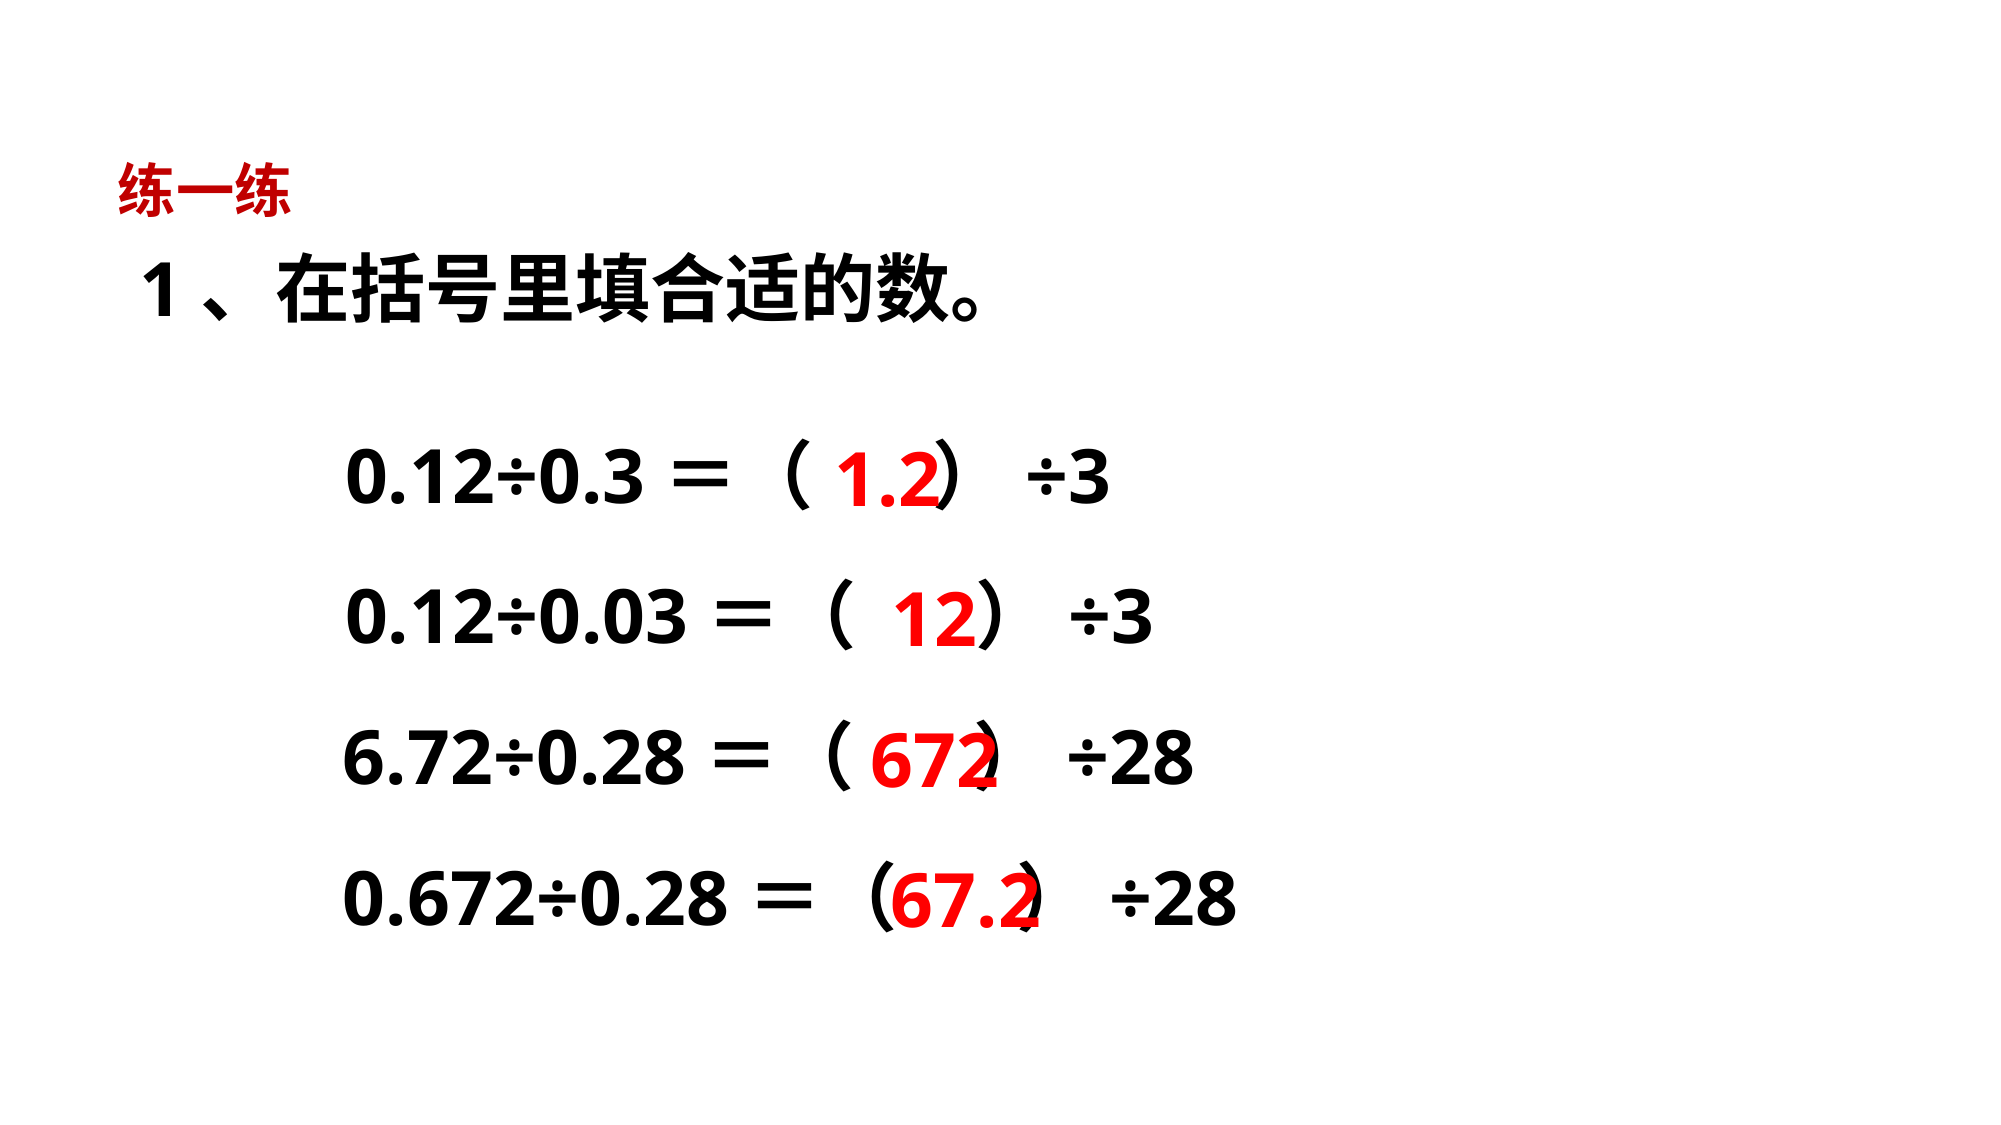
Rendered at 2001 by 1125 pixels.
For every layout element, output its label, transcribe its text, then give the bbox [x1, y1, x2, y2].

text_box 0.672÷0.28＝（ ）÷28 [328, 842, 1688, 948]
text_box 0.12÷0.3＝（ ）÷3 [330, 421, 1500, 527]
text_box 6.72÷0.28＝（ ）÷28 [328, 702, 1498, 807]
text_box 672 [772, 704, 1097, 810]
text_box 1、在括号里填合适的数。 [124, 234, 1829, 340]
text_box 0.12÷0.03＝（ ）÷3 [330, 561, 1500, 667]
text_box 67.2 [804, 845, 1129, 951]
text_box 练一练 [18, 146, 392, 232]
text_box 1.2 [725, 424, 1050, 529]
text_box 12 [772, 564, 1097, 669]
